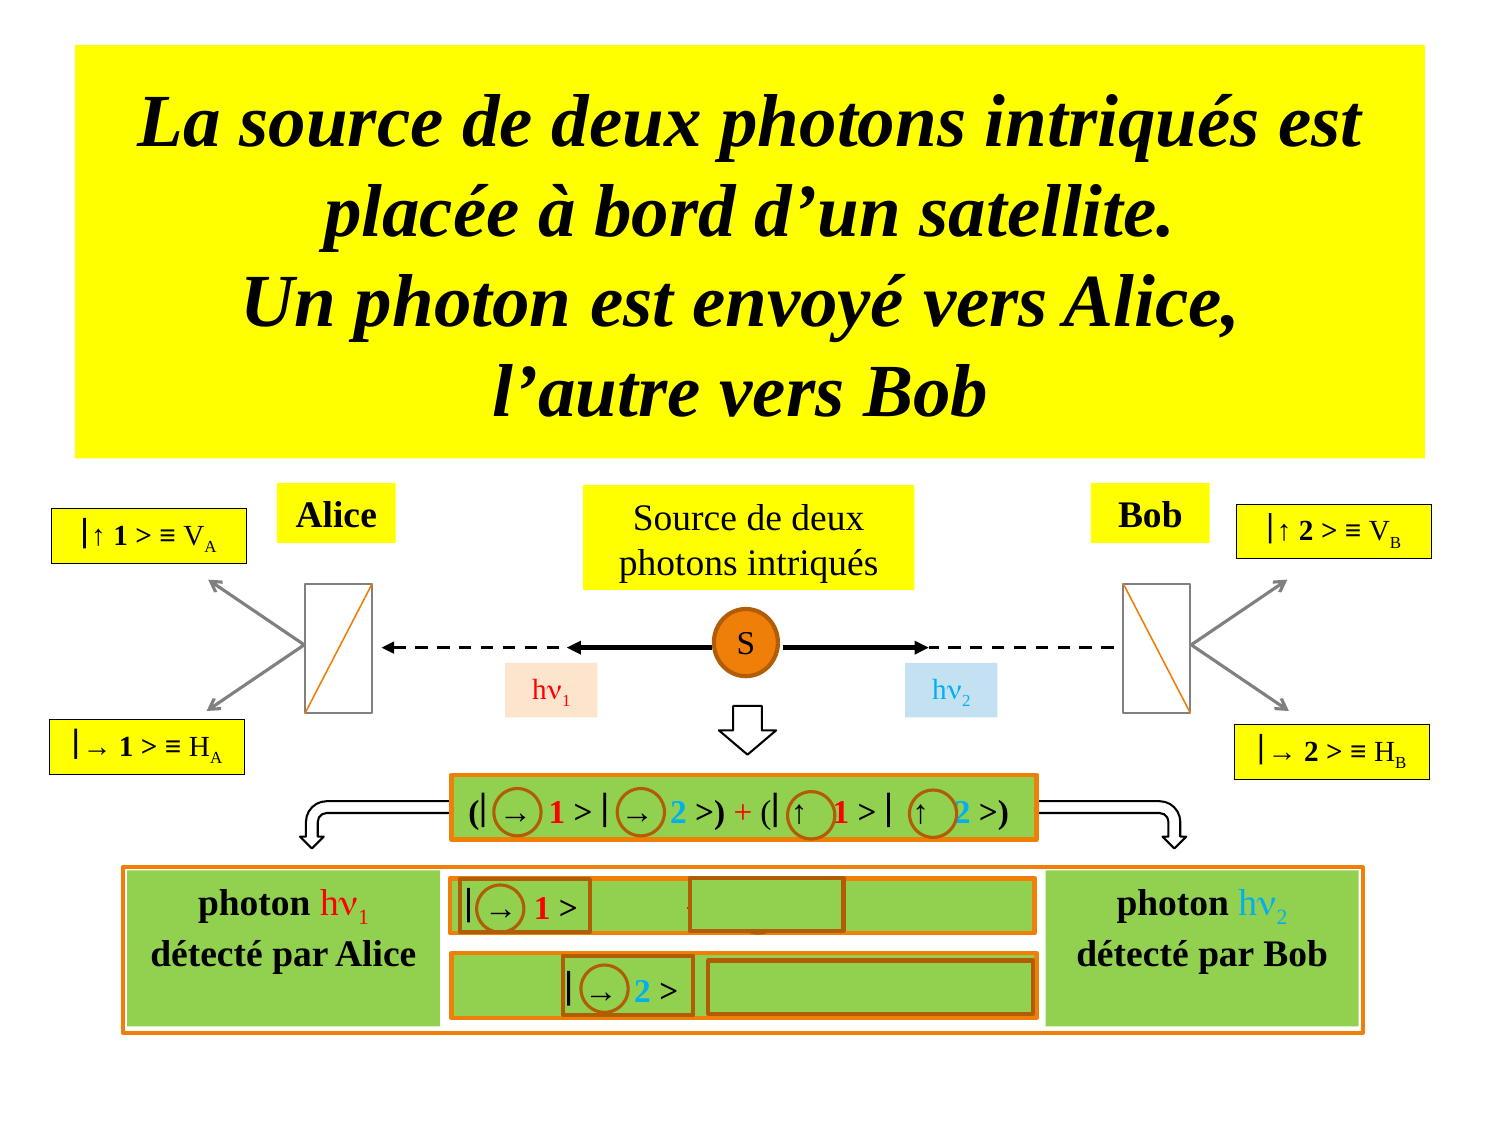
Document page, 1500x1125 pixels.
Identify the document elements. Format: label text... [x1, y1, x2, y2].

text_box [121, 865, 1365, 1035]
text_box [1036, 870, 1359, 1031]
title La source de deux photons intriqués est placée à bord d’un satellite. Un photon est envoyé vers Alice, l’autre vers Bob [75, 45, 1425, 459]
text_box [49, 482, 1432, 776]
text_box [126, 870, 1035, 1031]
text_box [563, 955, 1034, 1016]
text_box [459, 877, 844, 933]
list [75, 784, 1425, 1005]
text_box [299, 705, 1187, 849]
